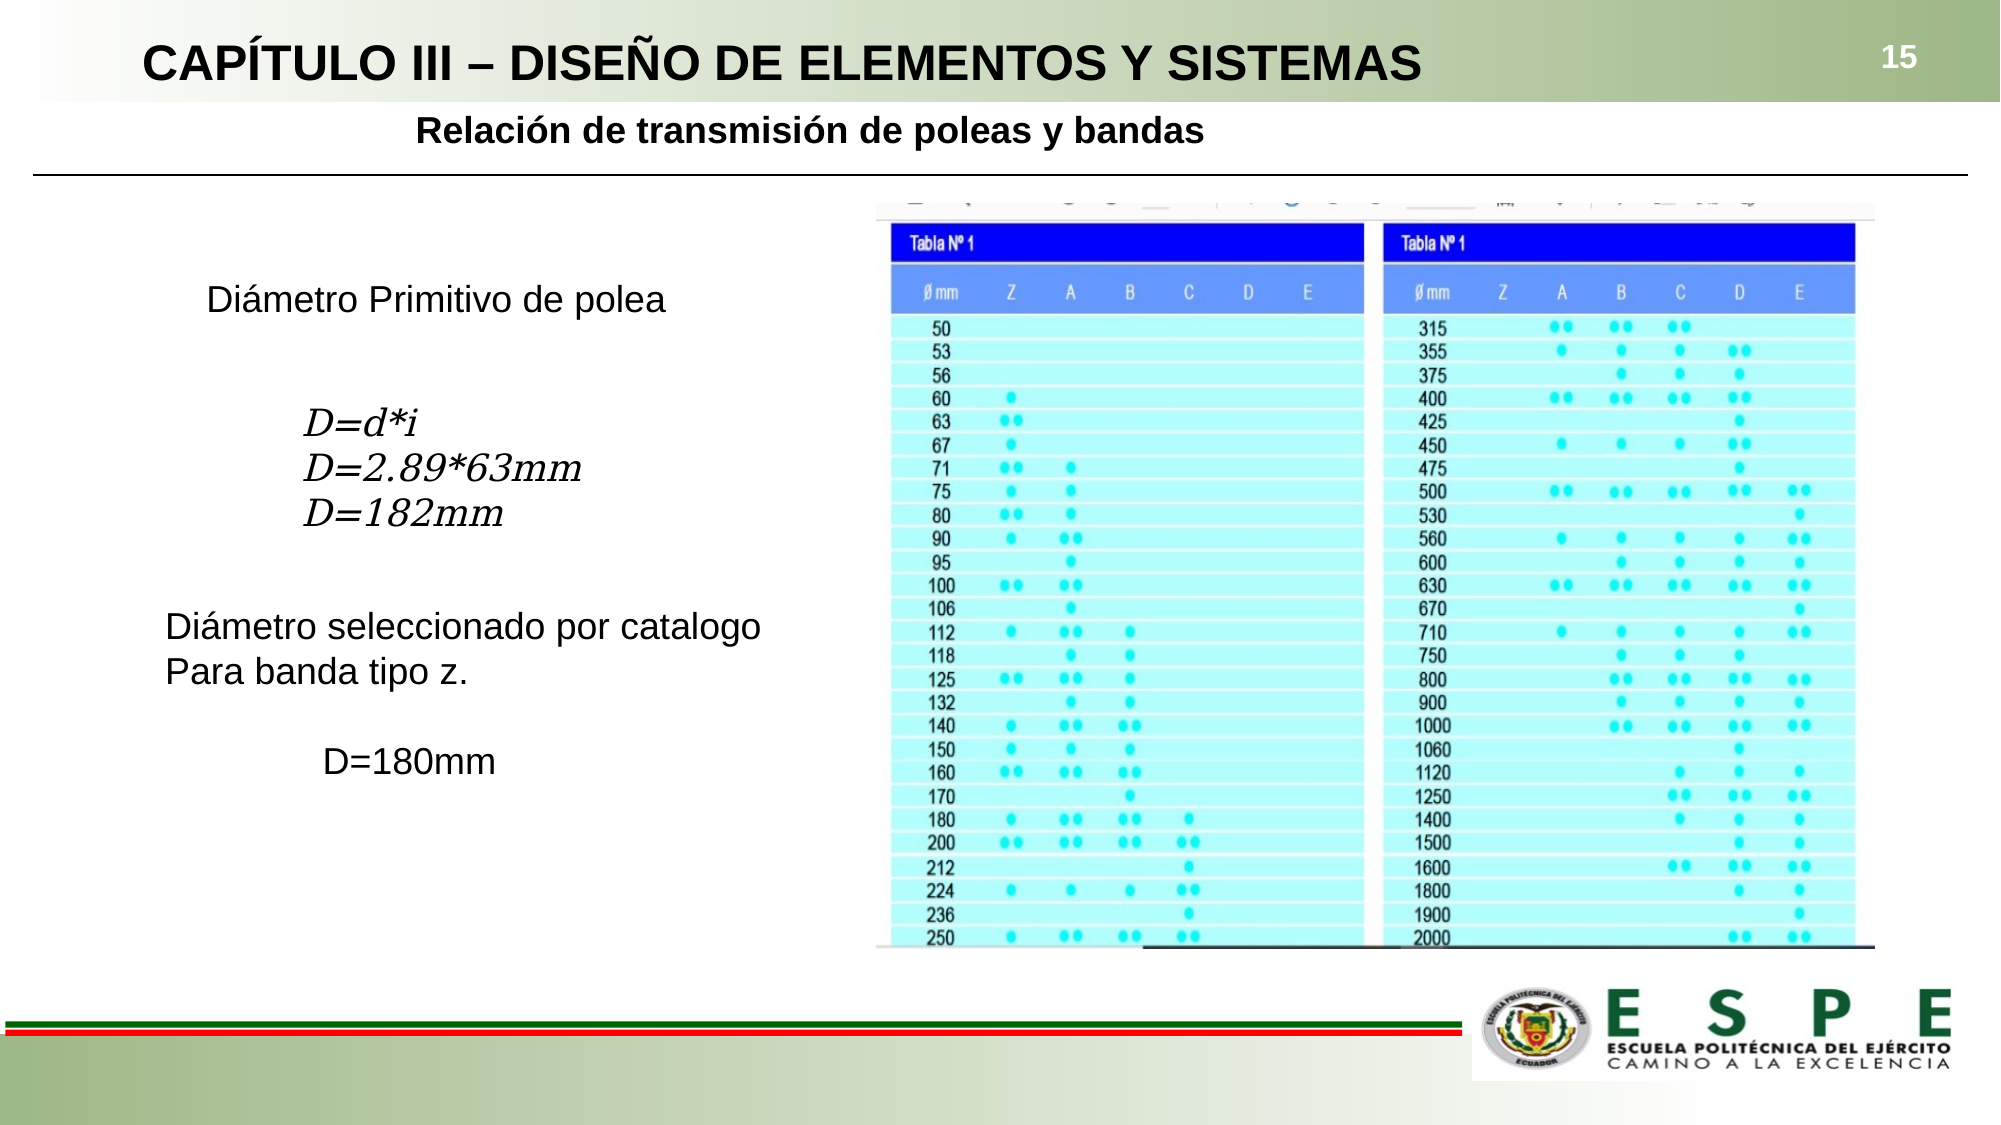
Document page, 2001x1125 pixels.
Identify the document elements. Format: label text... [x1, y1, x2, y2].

text_box Diámetro seleccionado por catalogo Para banda tipo z. D=180mm [150, 594, 869, 835]
slide_number 15 [1482, 24, 1933, 85]
text_box Diámetro Primitivo de polea [191, 267, 869, 373]
text_box Relación de transmisión de poleas y bandas [400, 98, 1329, 159]
picture [874, 202, 1876, 951]
text_box D=d*i D=2.89*63mm D=182mm [286, 391, 597, 542]
picture [1472, 976, 1977, 1081]
title CAPÍTULO III – DISEÑO DE ELEMENTOS Y SISTEMAS [99, 23, 1438, 108]
